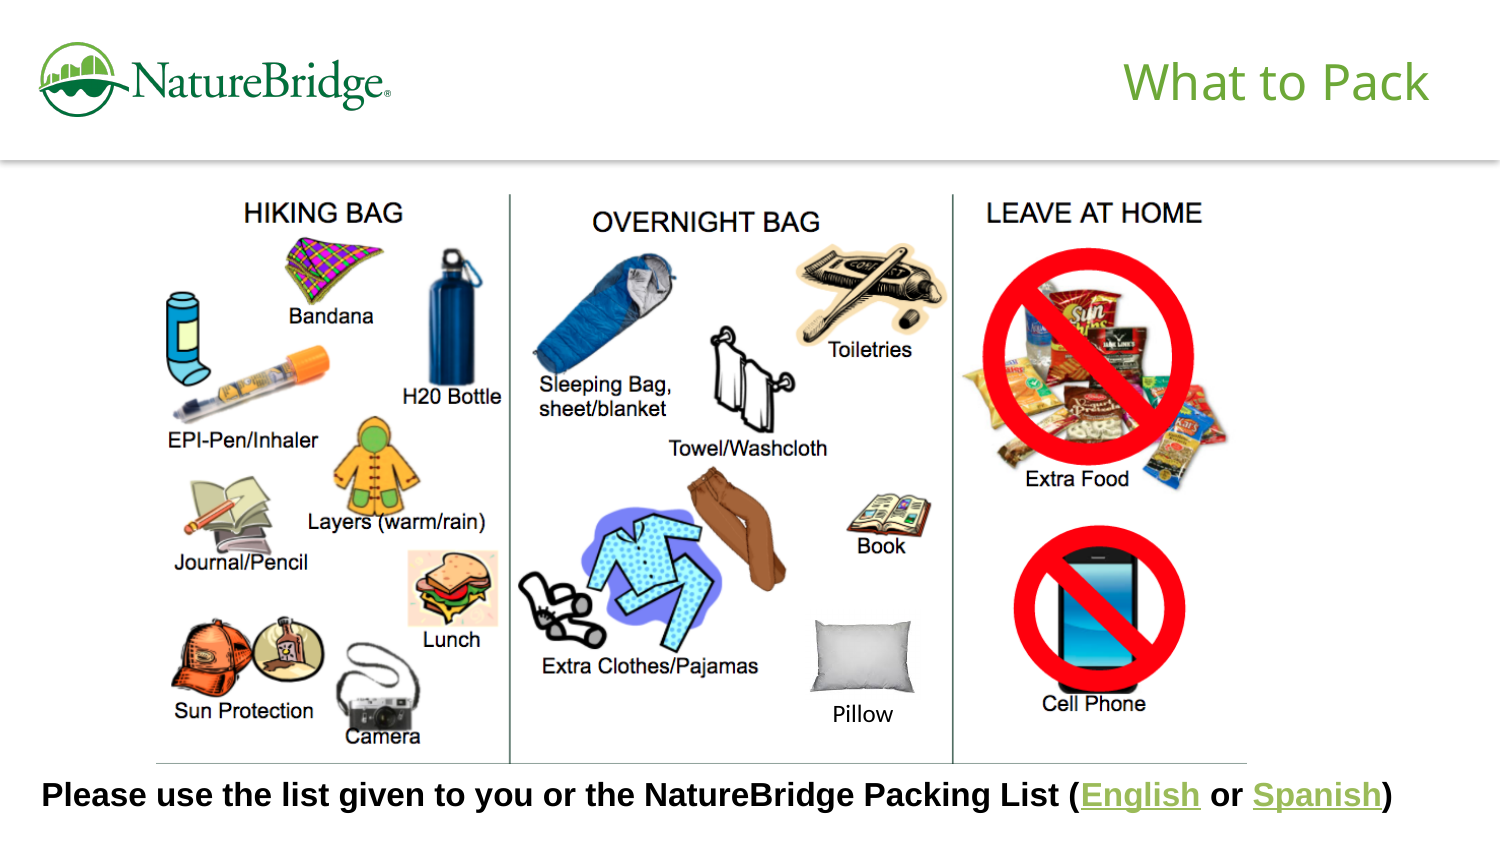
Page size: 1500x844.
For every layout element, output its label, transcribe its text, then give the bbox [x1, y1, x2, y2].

text_box Please use the list given to you or the NatureBridge Packing List (English or Spanish) [12, 765, 1422, 816]
list What to Pack [507, 42, 1459, 127]
picture [156, 178, 1247, 765]
picture [38, 42, 391, 117]
